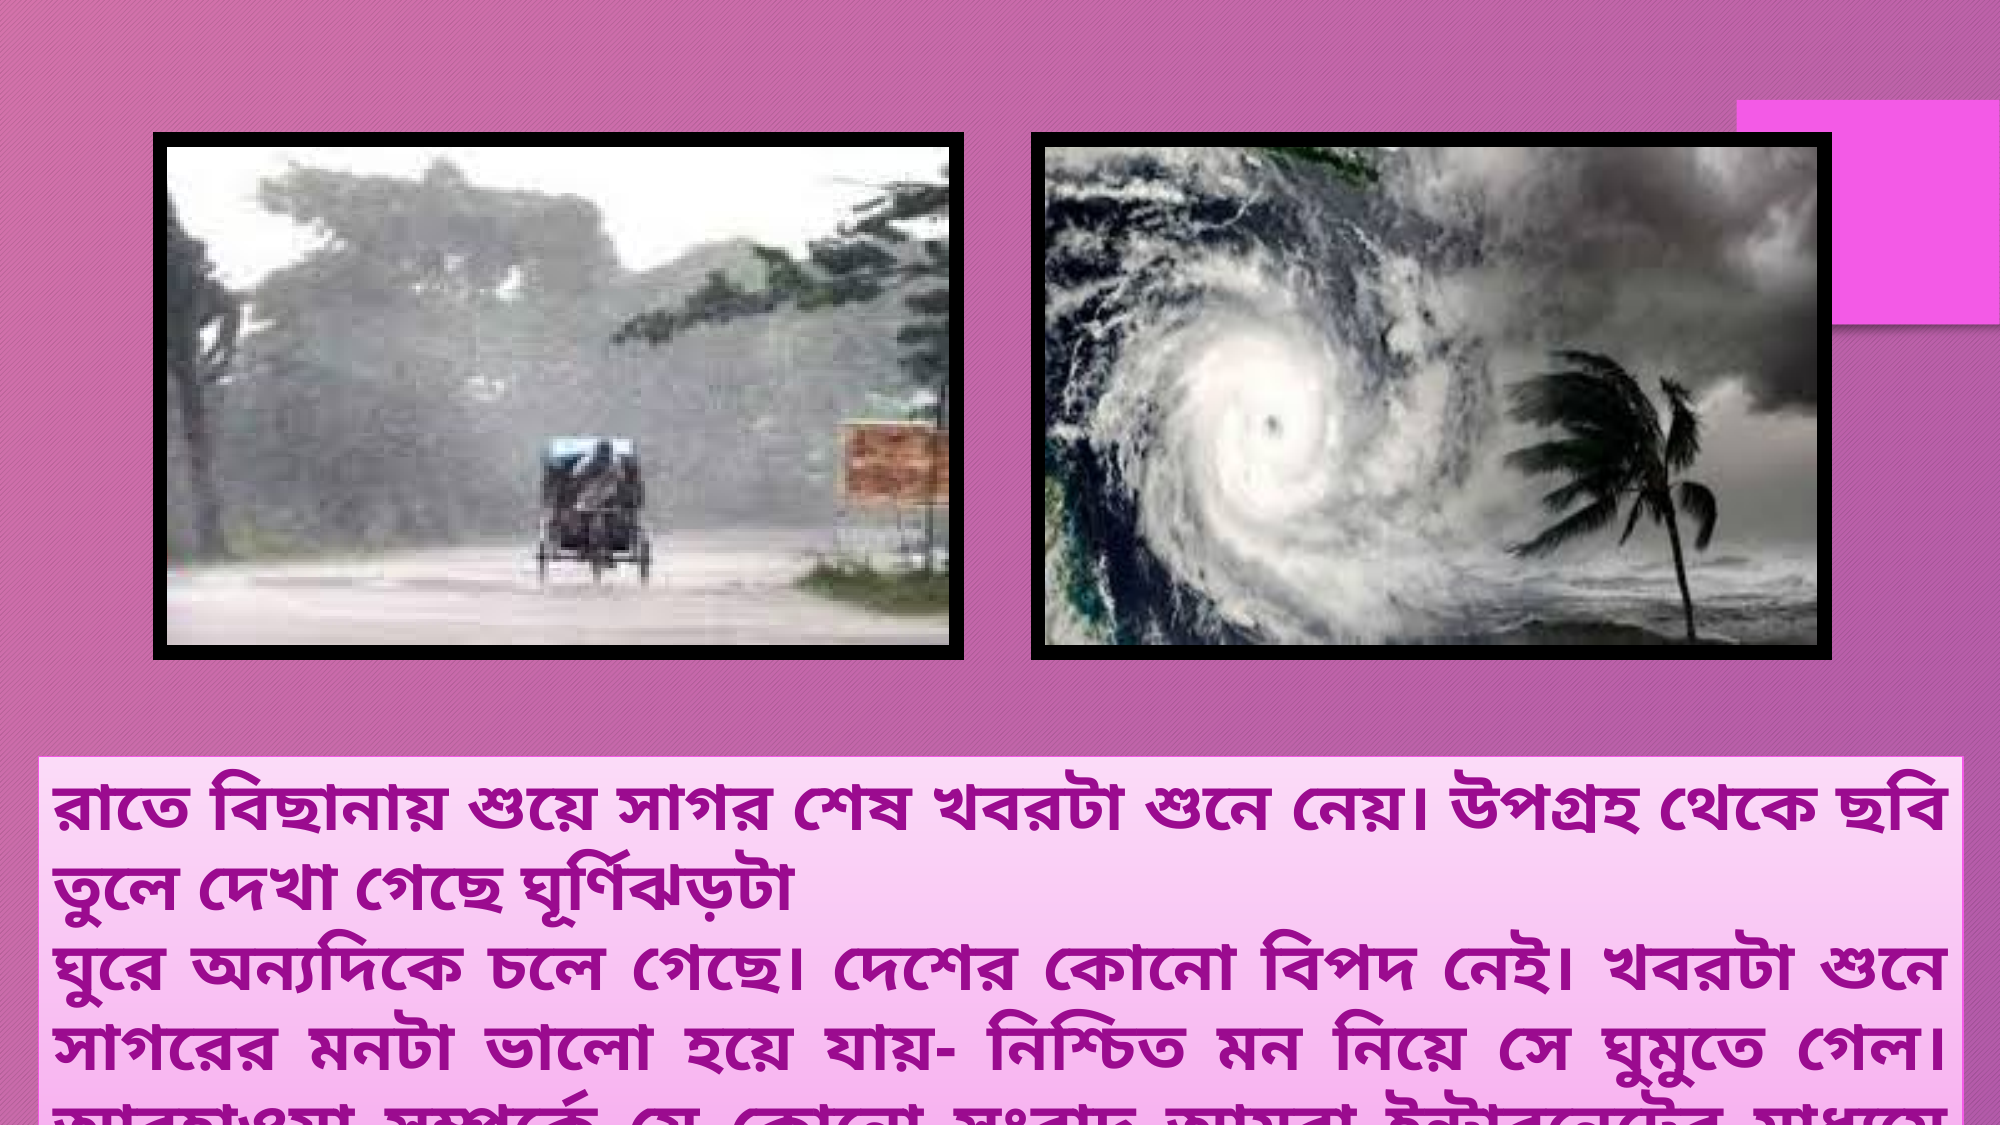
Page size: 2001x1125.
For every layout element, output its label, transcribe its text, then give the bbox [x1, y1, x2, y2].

picture [1832, 325, 2000, 347]
picture [166, 146, 950, 646]
picture [1044, 146, 1818, 646]
text_box রাতে বিছানায় শুয়ে সাগর শেষ খবরটা শুনে নেয়। উপগ্রহ থেকে ছবি তুলে দেখা গেছে ঘূর্ণিঝড়টা ঘুরে অন্যদিকে চলে গেছে। দেশের কোনো বিপদ নেই। খবরটা শুনে সাগরের মনটা ভালো হয়ে যায়- নিশ্চিত মন নিয়ে সে ঘুমুতে গেল। আবহাওয়া সম্পর্কে যে কোনো সংবাদ আমরা ইন্টারনেটের মাধ্যমে ঘরে বেসে পেতে পারি। [38, 756, 1964, 1125]
